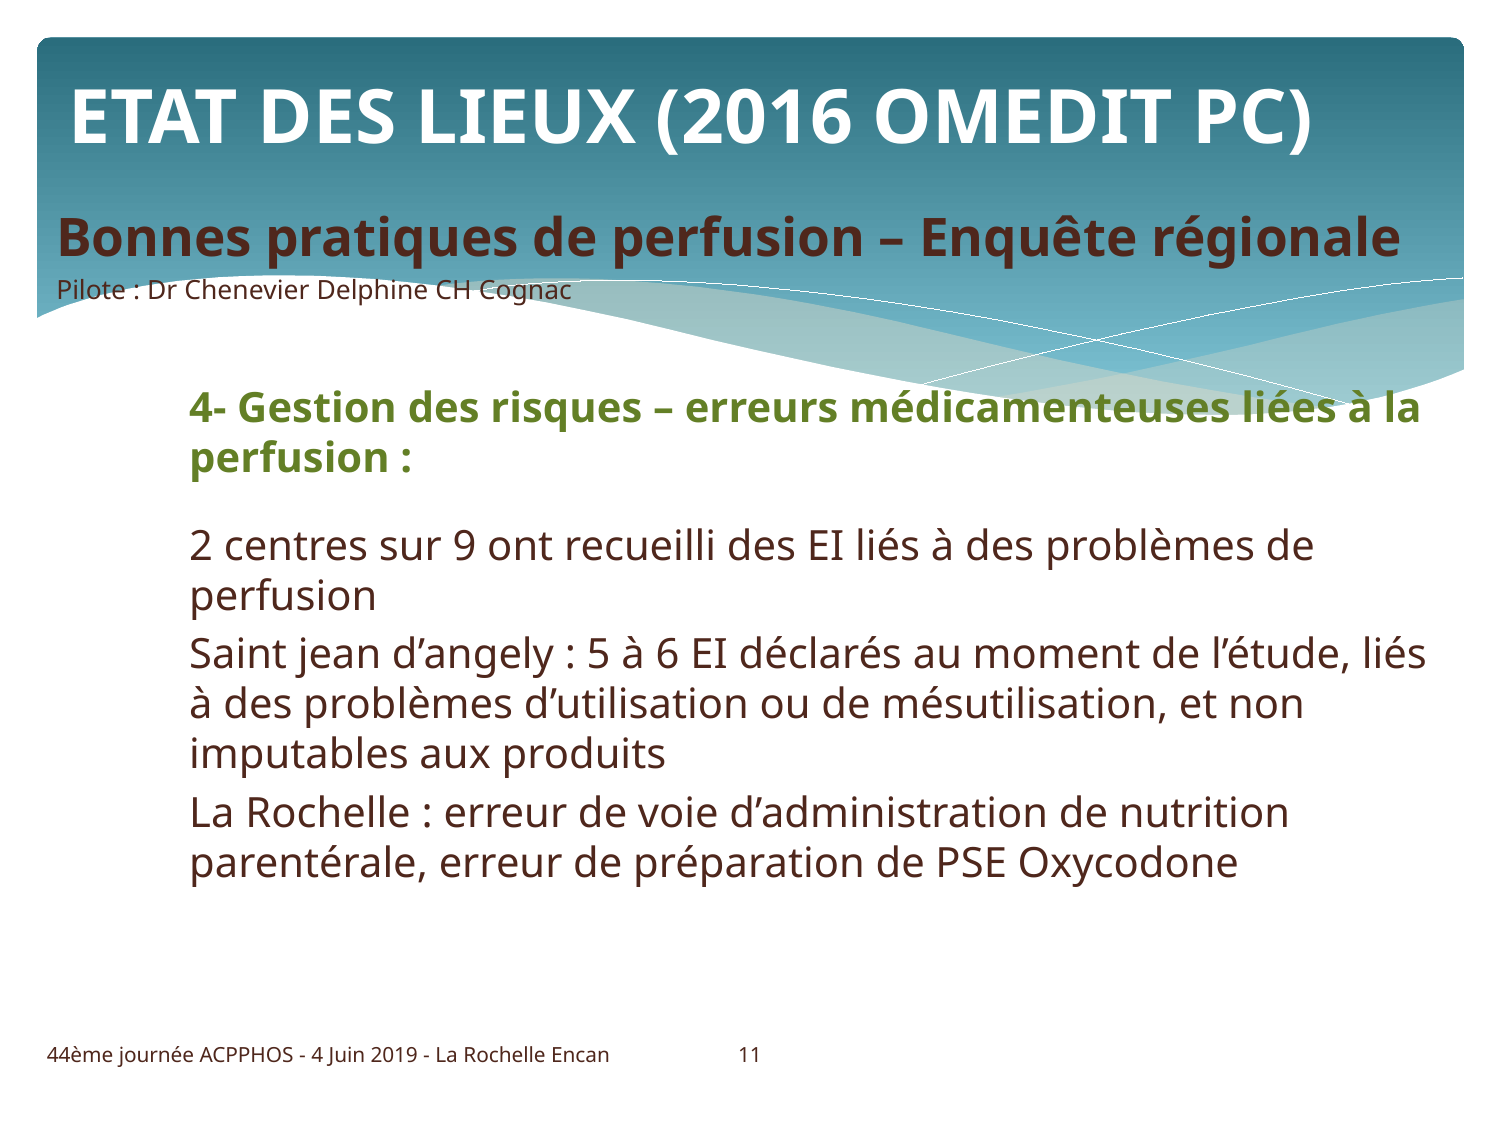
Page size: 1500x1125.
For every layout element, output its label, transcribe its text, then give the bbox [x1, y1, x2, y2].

slide_number 11 [654, 1035, 846, 1086]
text_box 4- Gestion des risques – erreurs médicamenteuses liées à la perfusion : 2 centres sur 9 ont recueilli des EI liés à des problèmes de perfusion Saint jean d’angely : 5 à 6 EI déclarés au moment de l’étude, liés à des problèmes d’utilisation ou de mésutilisation, et non imputables aux produits La Rochelle : erreur de voie d’administration de nutrition parentérale, erreur de préparation de PSE Oxycodone [41, 373, 1459, 1035]
footer 44ème journée ACPPHOS - 4 Juin 2019 - La Rochelle Encan [31, 1025, 653, 1086]
list Bonnes pratiques de perfusion – Enquête régionale Pilote : Dr Chenevier Delphine CH Cognac [41, 196, 1459, 315]
title ETAT DES LIEUX (2016 OMEDIT PC) [53, 42, 1404, 184]
